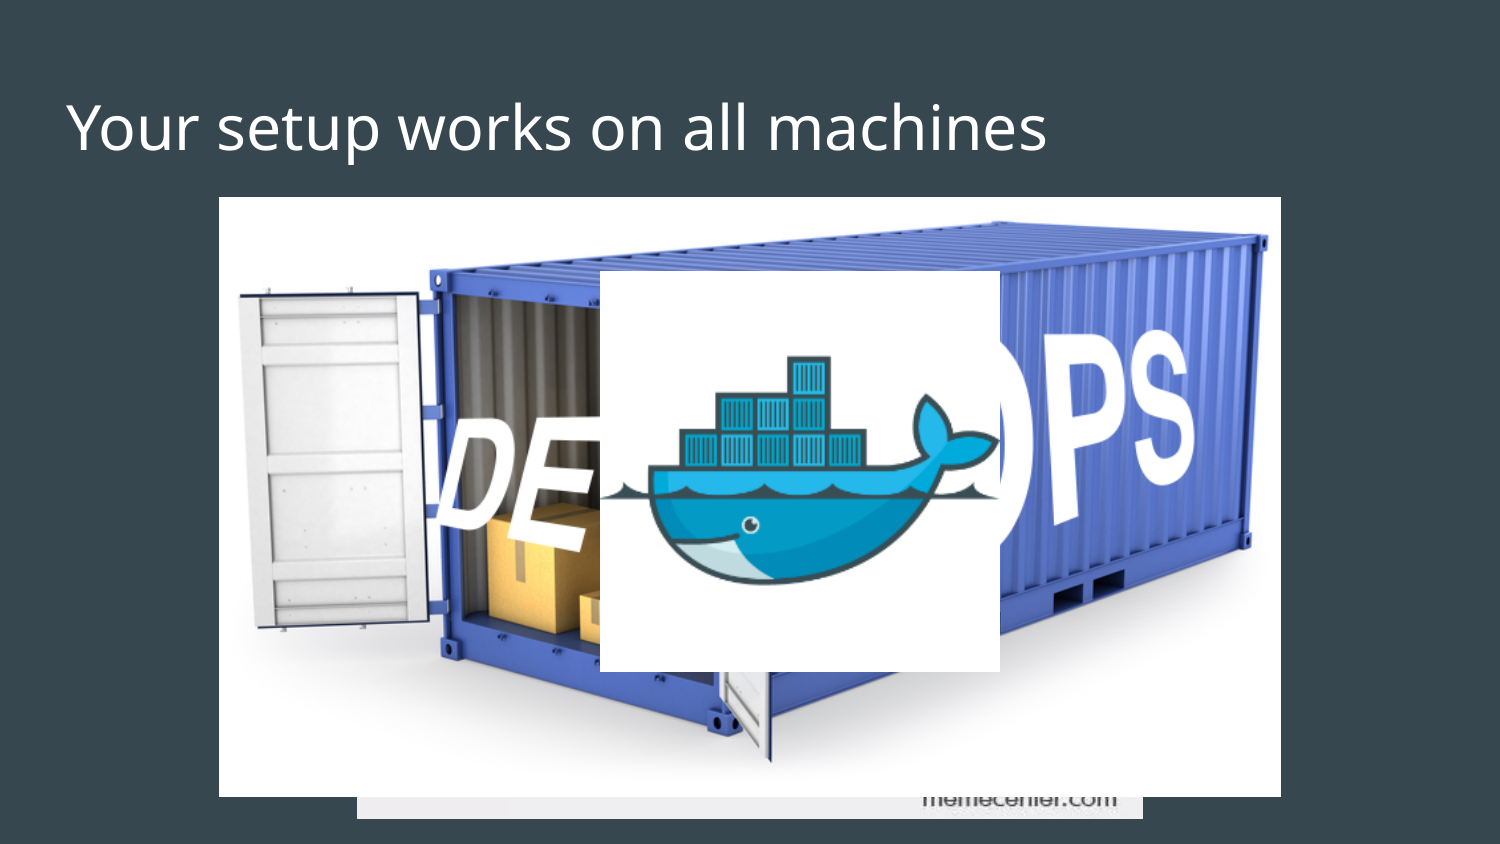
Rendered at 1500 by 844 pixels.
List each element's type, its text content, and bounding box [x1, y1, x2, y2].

picture [218, 197, 1282, 819]
title Your setup works on all machines [51, 72, 1449, 167]
